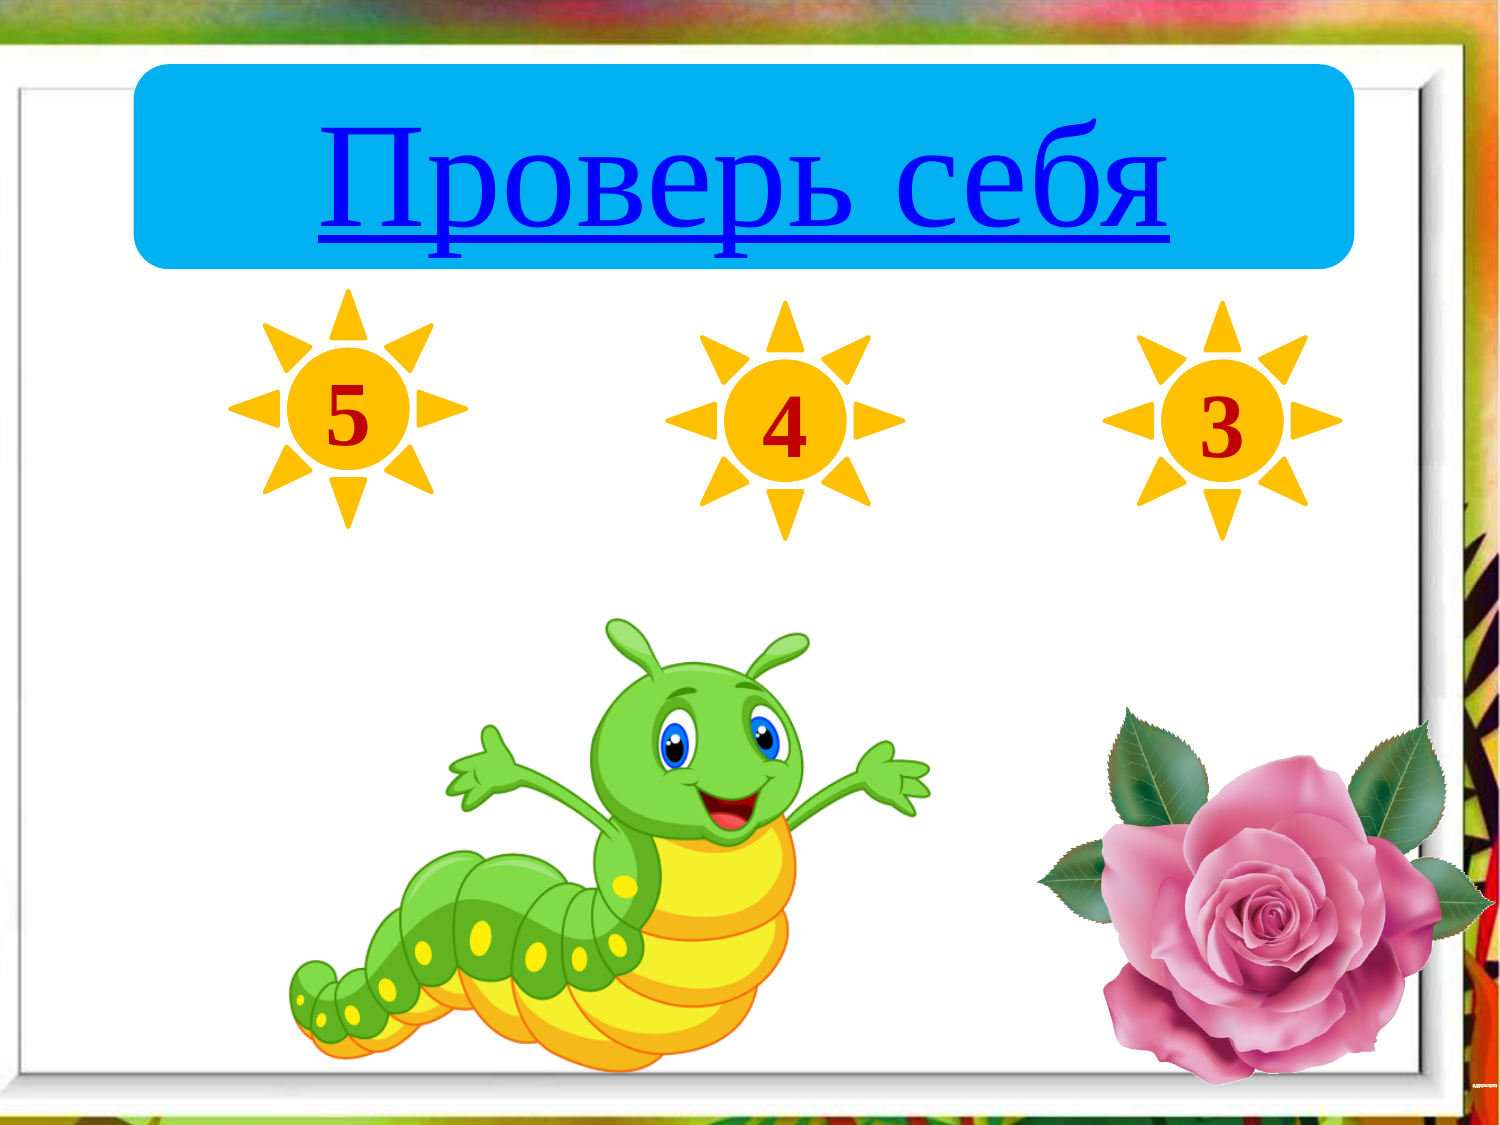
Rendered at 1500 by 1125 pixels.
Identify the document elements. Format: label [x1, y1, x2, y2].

text_box [229, 290, 467, 528]
picture [0, 0, 1500, 1125]
text_box [666, 302, 904, 540]
text_box [1104, 302, 1341, 540]
